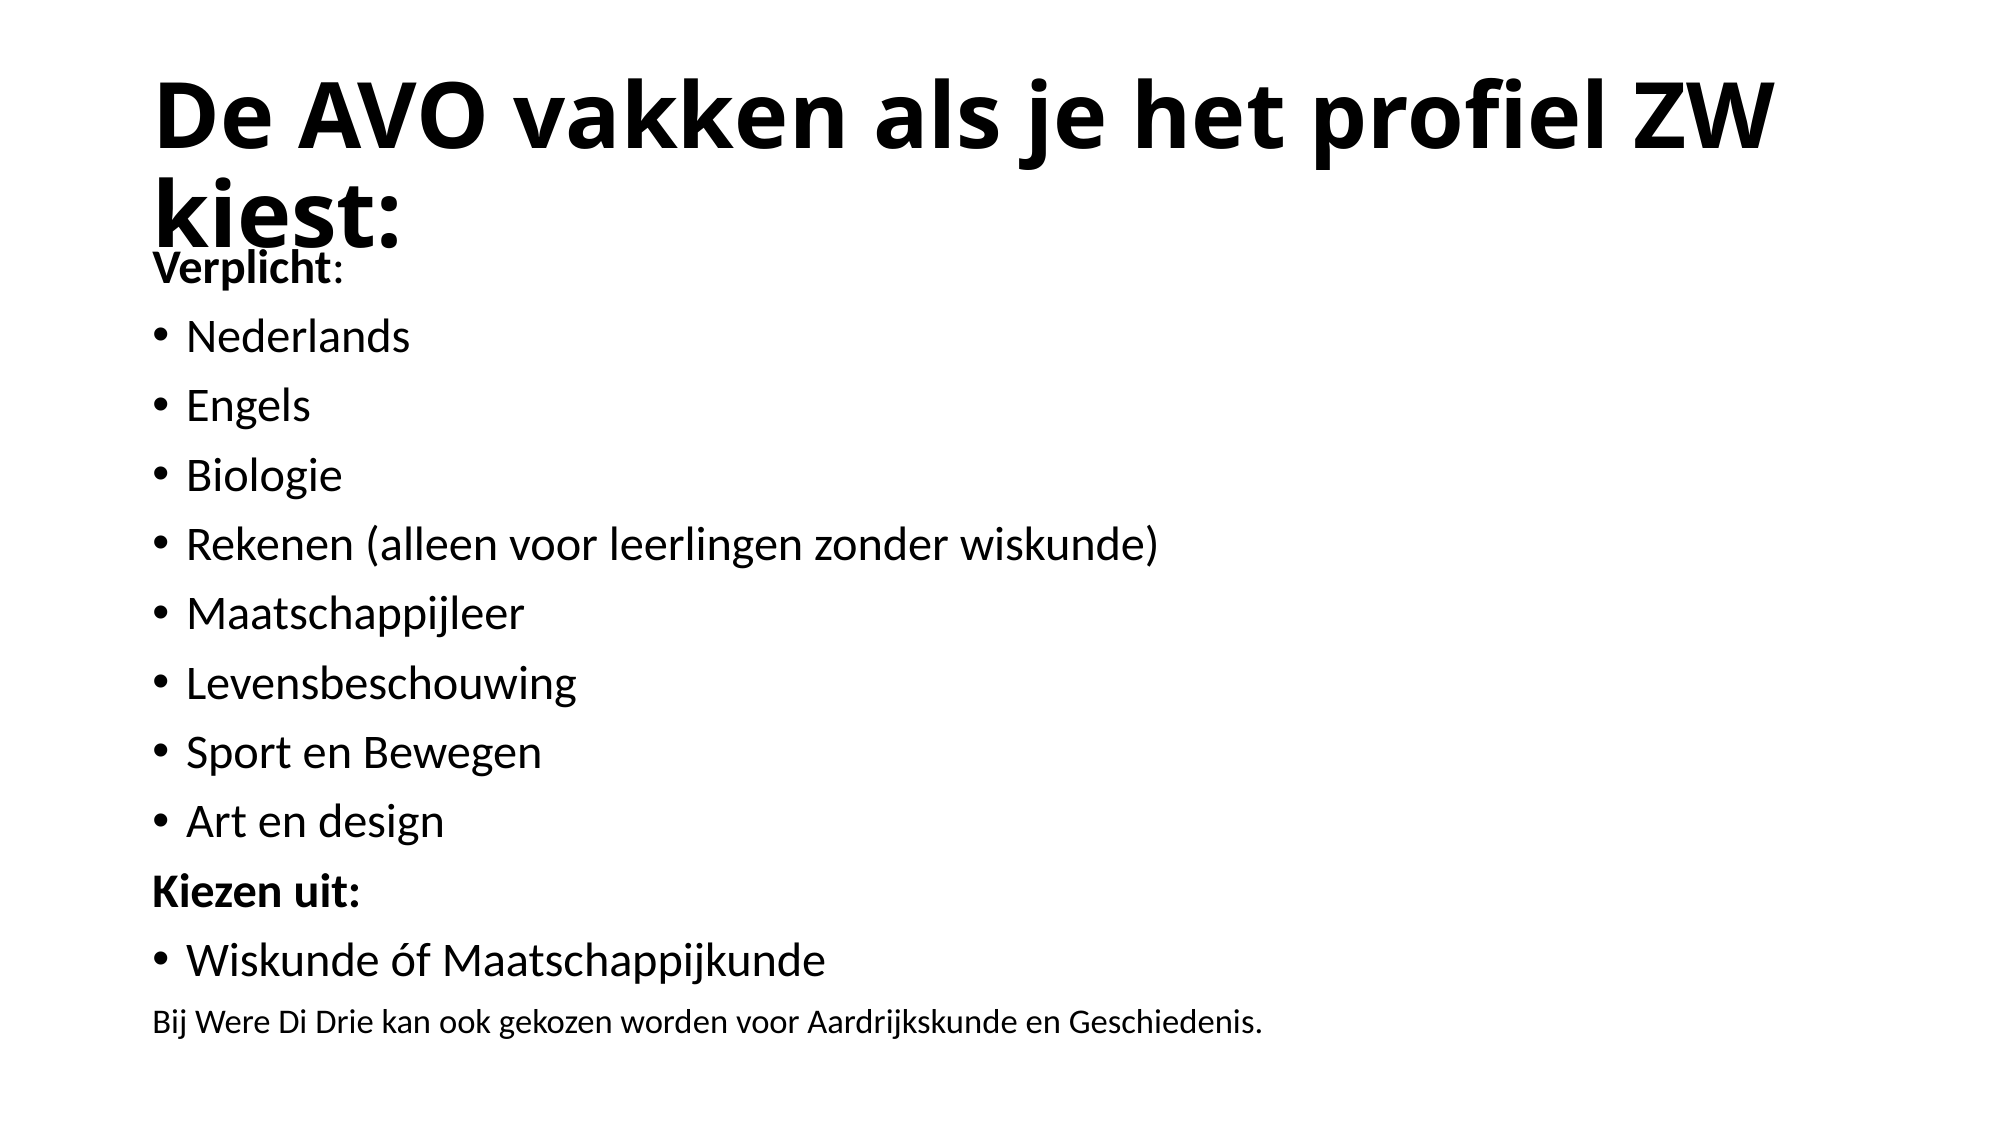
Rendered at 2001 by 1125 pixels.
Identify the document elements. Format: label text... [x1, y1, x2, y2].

title De AVO vakken als je het profiel ZW kiest: [137, 59, 1863, 233]
list Verplicht: Nederlands Engels Biologie Rekenen (alleen voor leerlingen zonder wiskunde) Maatschappijleer Levensbeschouwing Sport en Bewegen Art en design Kiezen uit: Wiskunde óf Maatschappijkunde Bij Were Di Drie kan ook gekozen worden voor Aardrijkskunde en Geschiedenis. [137, 233, 1863, 1055]
